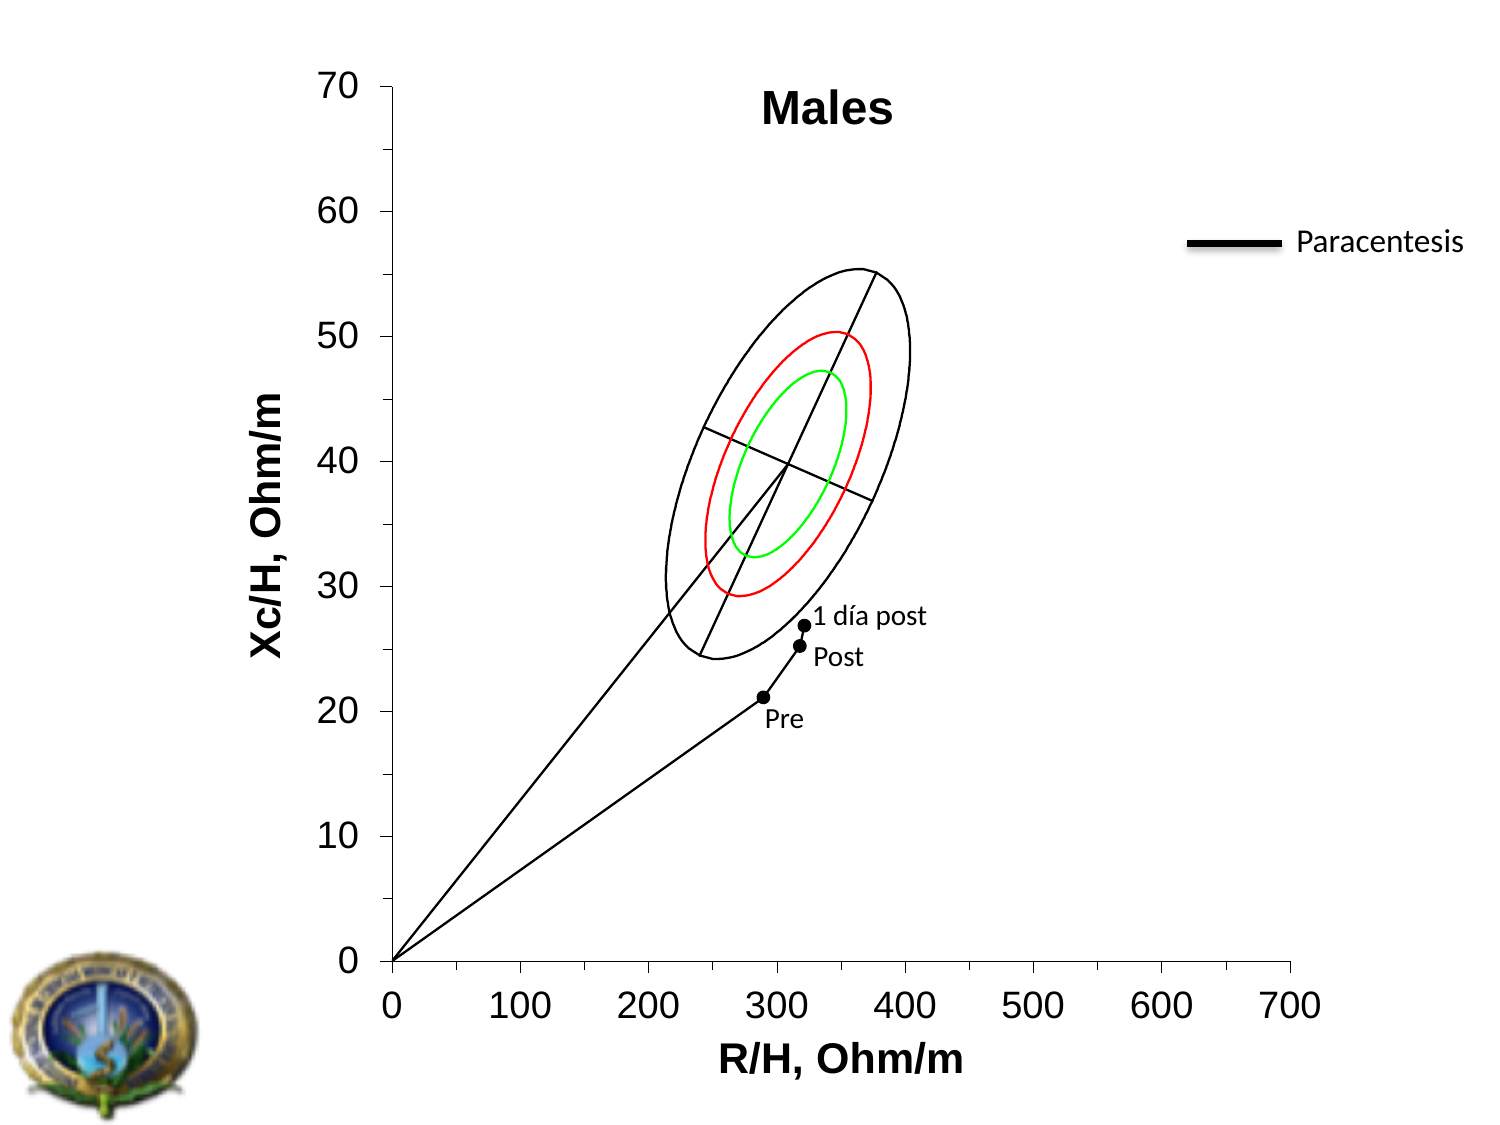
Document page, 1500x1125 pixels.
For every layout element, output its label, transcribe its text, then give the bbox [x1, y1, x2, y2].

picture [0, 54, 1400, 1125]
text_box Paracentesis [1405, 211, 1500, 267]
